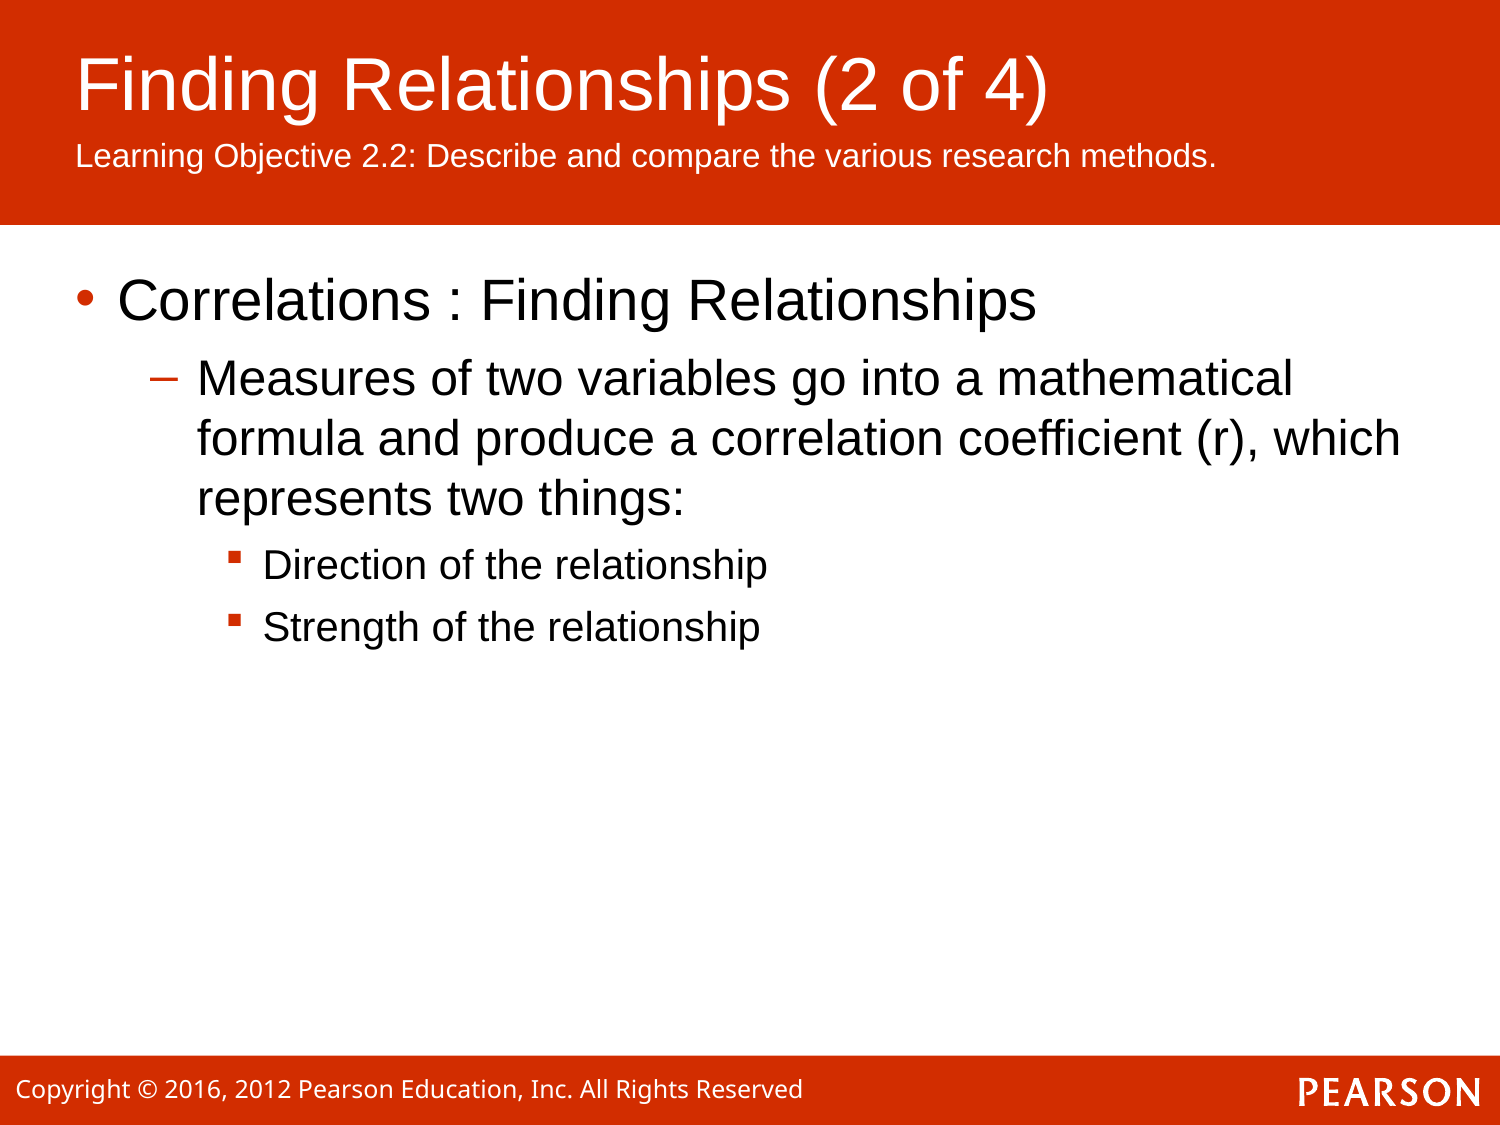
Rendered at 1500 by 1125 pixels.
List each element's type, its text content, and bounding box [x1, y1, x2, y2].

list Learning Objective 2.2: Describe and compare the various research methods. [75, 133, 1425, 200]
title Finding Relationships (2 of 4) [75, 35, 1425, 133]
list Correlations : Finding Relationships Measures of two variables go into a mathematical formula and produce a correlation coefficient (r), which represents two things: Direction of the relationship Strength of the relationship [75, 262, 1425, 1005]
